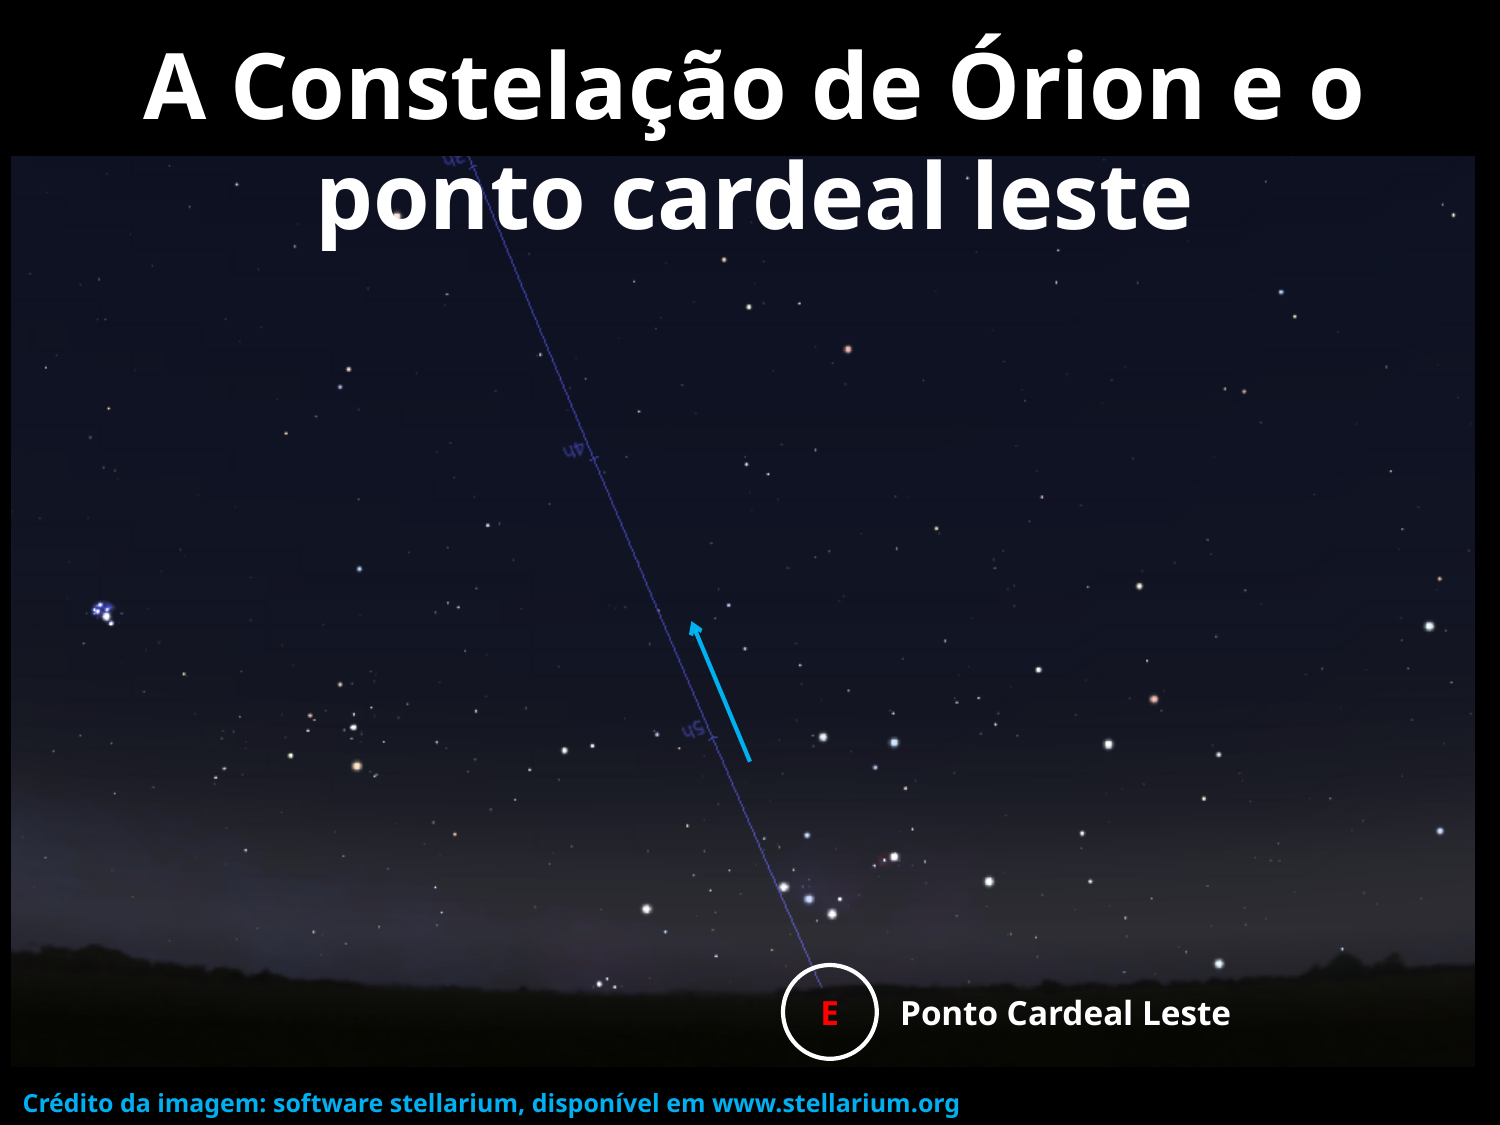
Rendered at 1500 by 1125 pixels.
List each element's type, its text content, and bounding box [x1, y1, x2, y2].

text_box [782, 964, 1255, 1060]
title A Constelação de Órion e o ponto cardeal leste [116, 43, 1393, 155]
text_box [650, 661, 792, 721]
picture [11, 156, 1475, 1067]
text_box Crédito da imagem: software stellarium, disponível em www.stellarium.org [0, 1079, 985, 1125]
